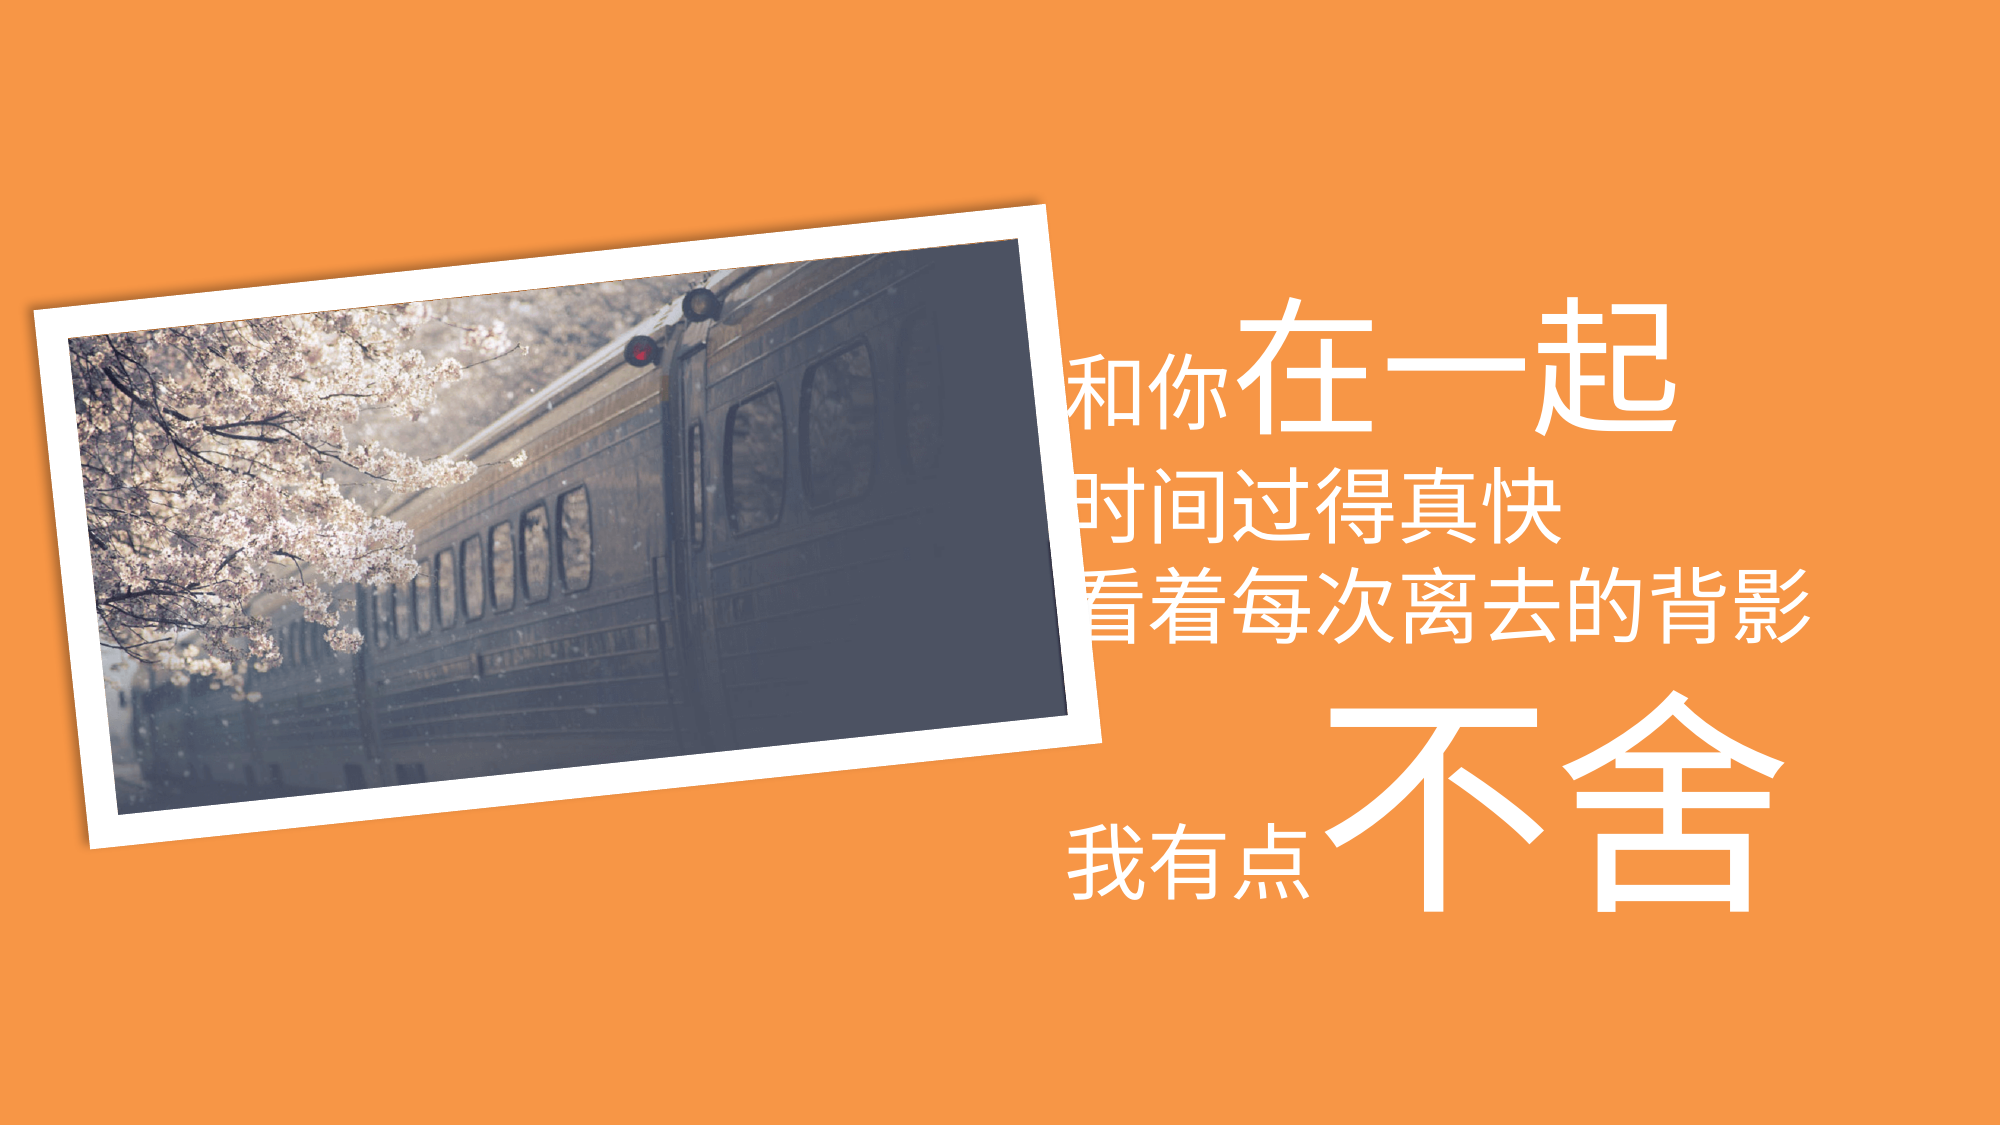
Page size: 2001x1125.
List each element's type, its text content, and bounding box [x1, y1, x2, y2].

text_box 和你在一起 时间过得真快 看着每次离去的背影 我有点不舍 [1049, 266, 1829, 949]
picture [69, 239, 1067, 814]
